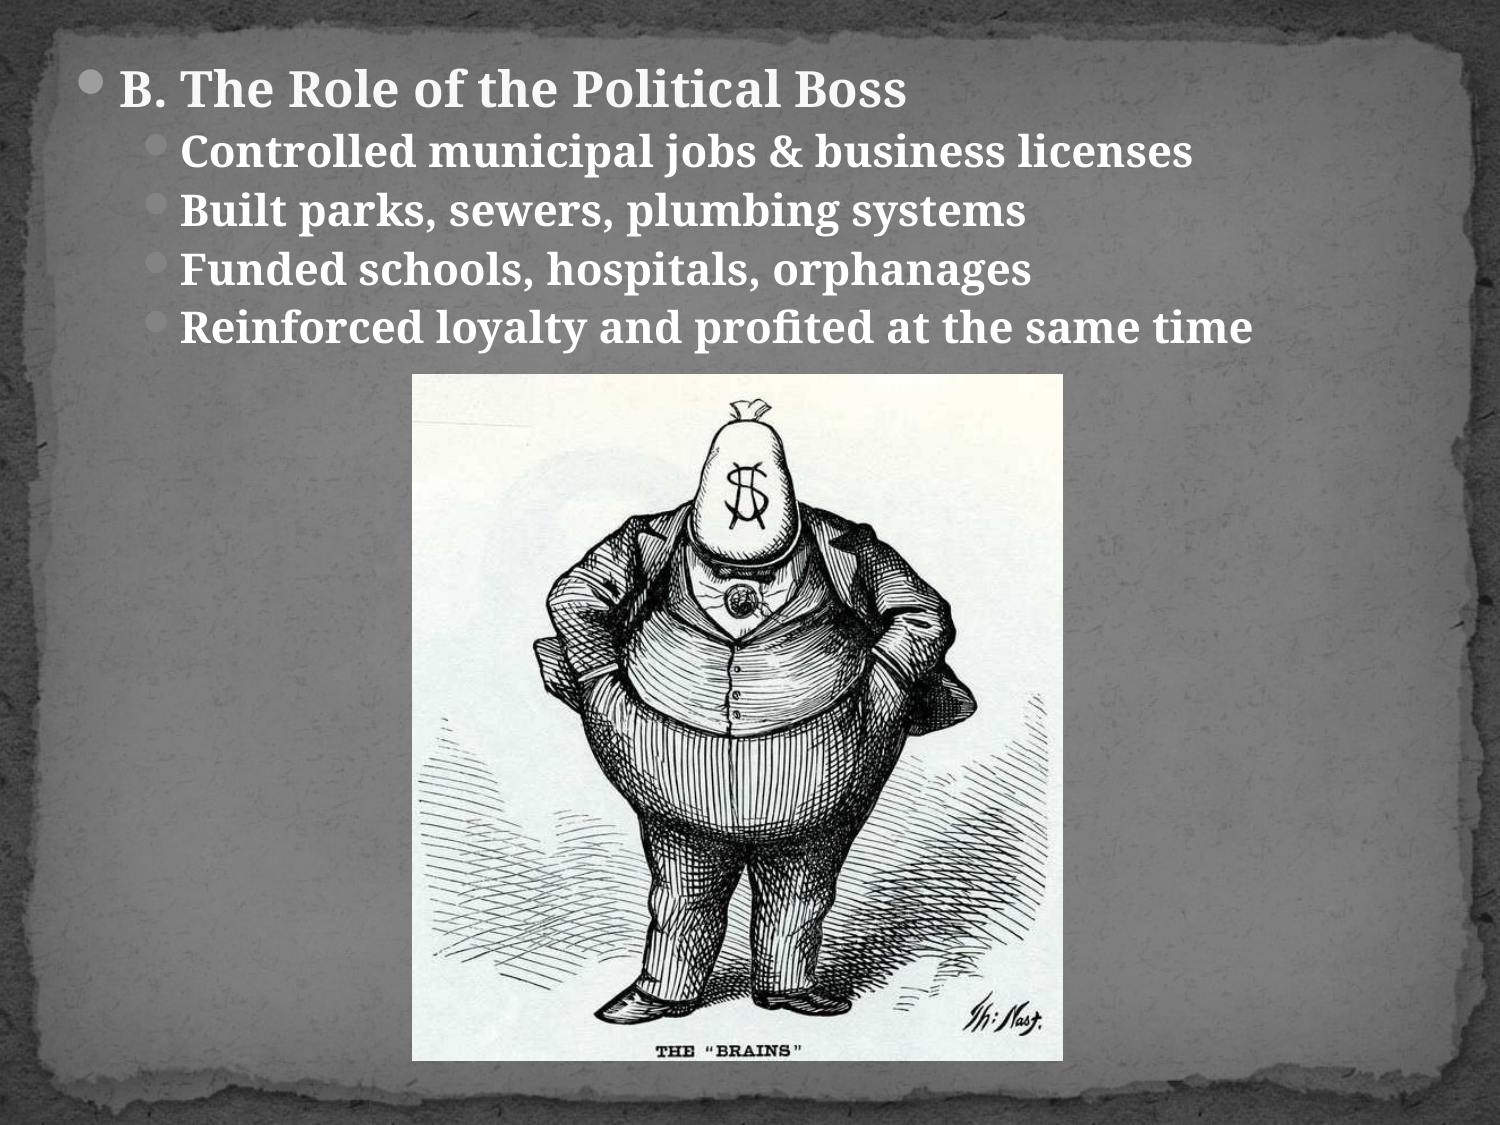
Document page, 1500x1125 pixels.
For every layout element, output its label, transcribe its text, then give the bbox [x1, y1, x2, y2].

picture [412, 374, 1063, 1061]
list B. The Role of the Political Boss Controlled municipal jobs & business licenses Built parks, sewers, plumbing systems Funded schools, hospitals, orphanages Reinforced loyalty and profited at the same time [0, 50, 1350, 800]
